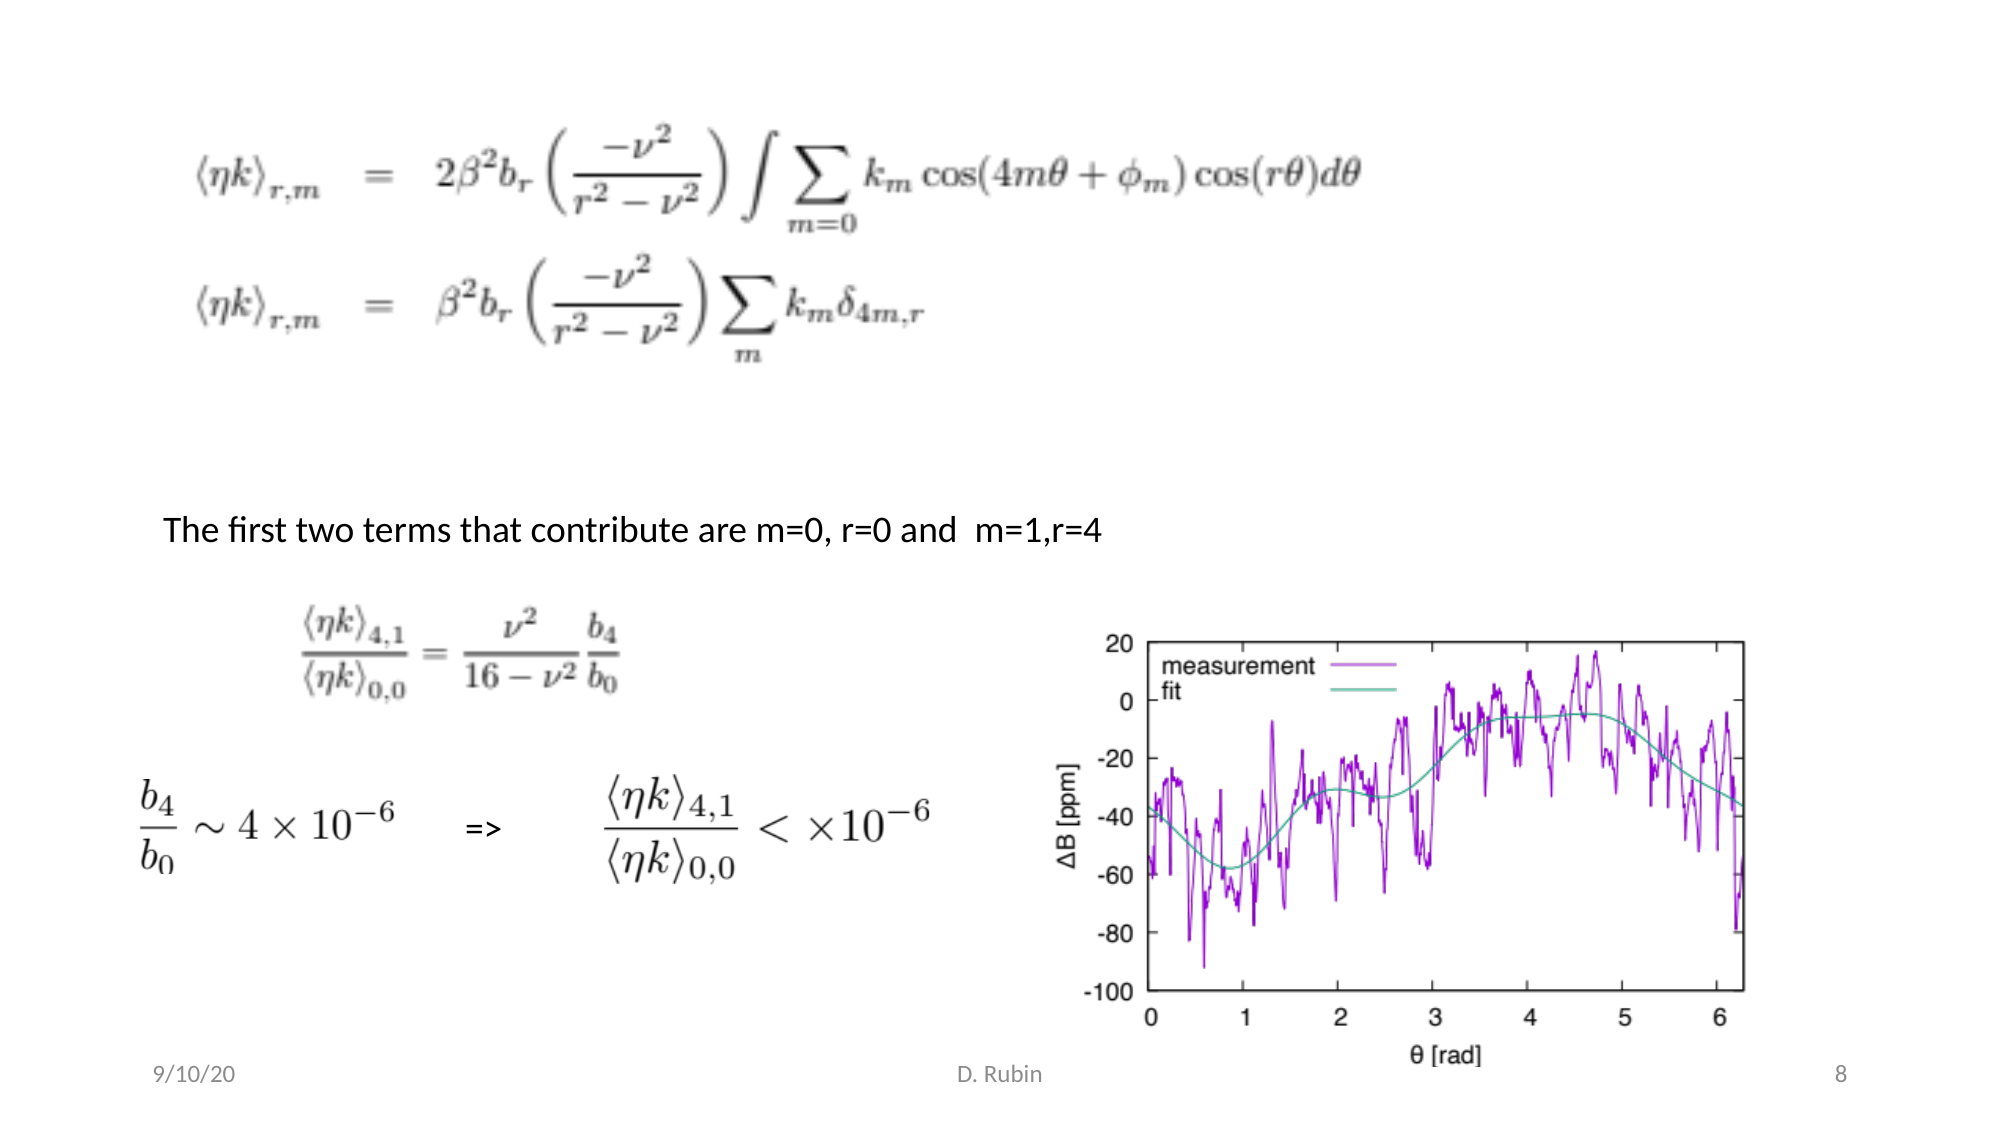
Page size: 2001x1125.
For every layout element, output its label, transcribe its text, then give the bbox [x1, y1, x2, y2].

picture [168, 119, 1377, 379]
picture [139, 779, 395, 874]
footer D. Rubin [662, 1042, 1338, 1103]
text_box => [450, 796, 518, 857]
picture [278, 567, 632, 730]
picture [604, 773, 930, 886]
slide_number 8 [1412, 1042, 1863, 1103]
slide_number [137, 1042, 588, 1103]
picture [1031, 616, 1782, 1067]
text_box The first two terms that contribute are m=0, r=0 and m=1,r=4 [148, 497, 1119, 557]
